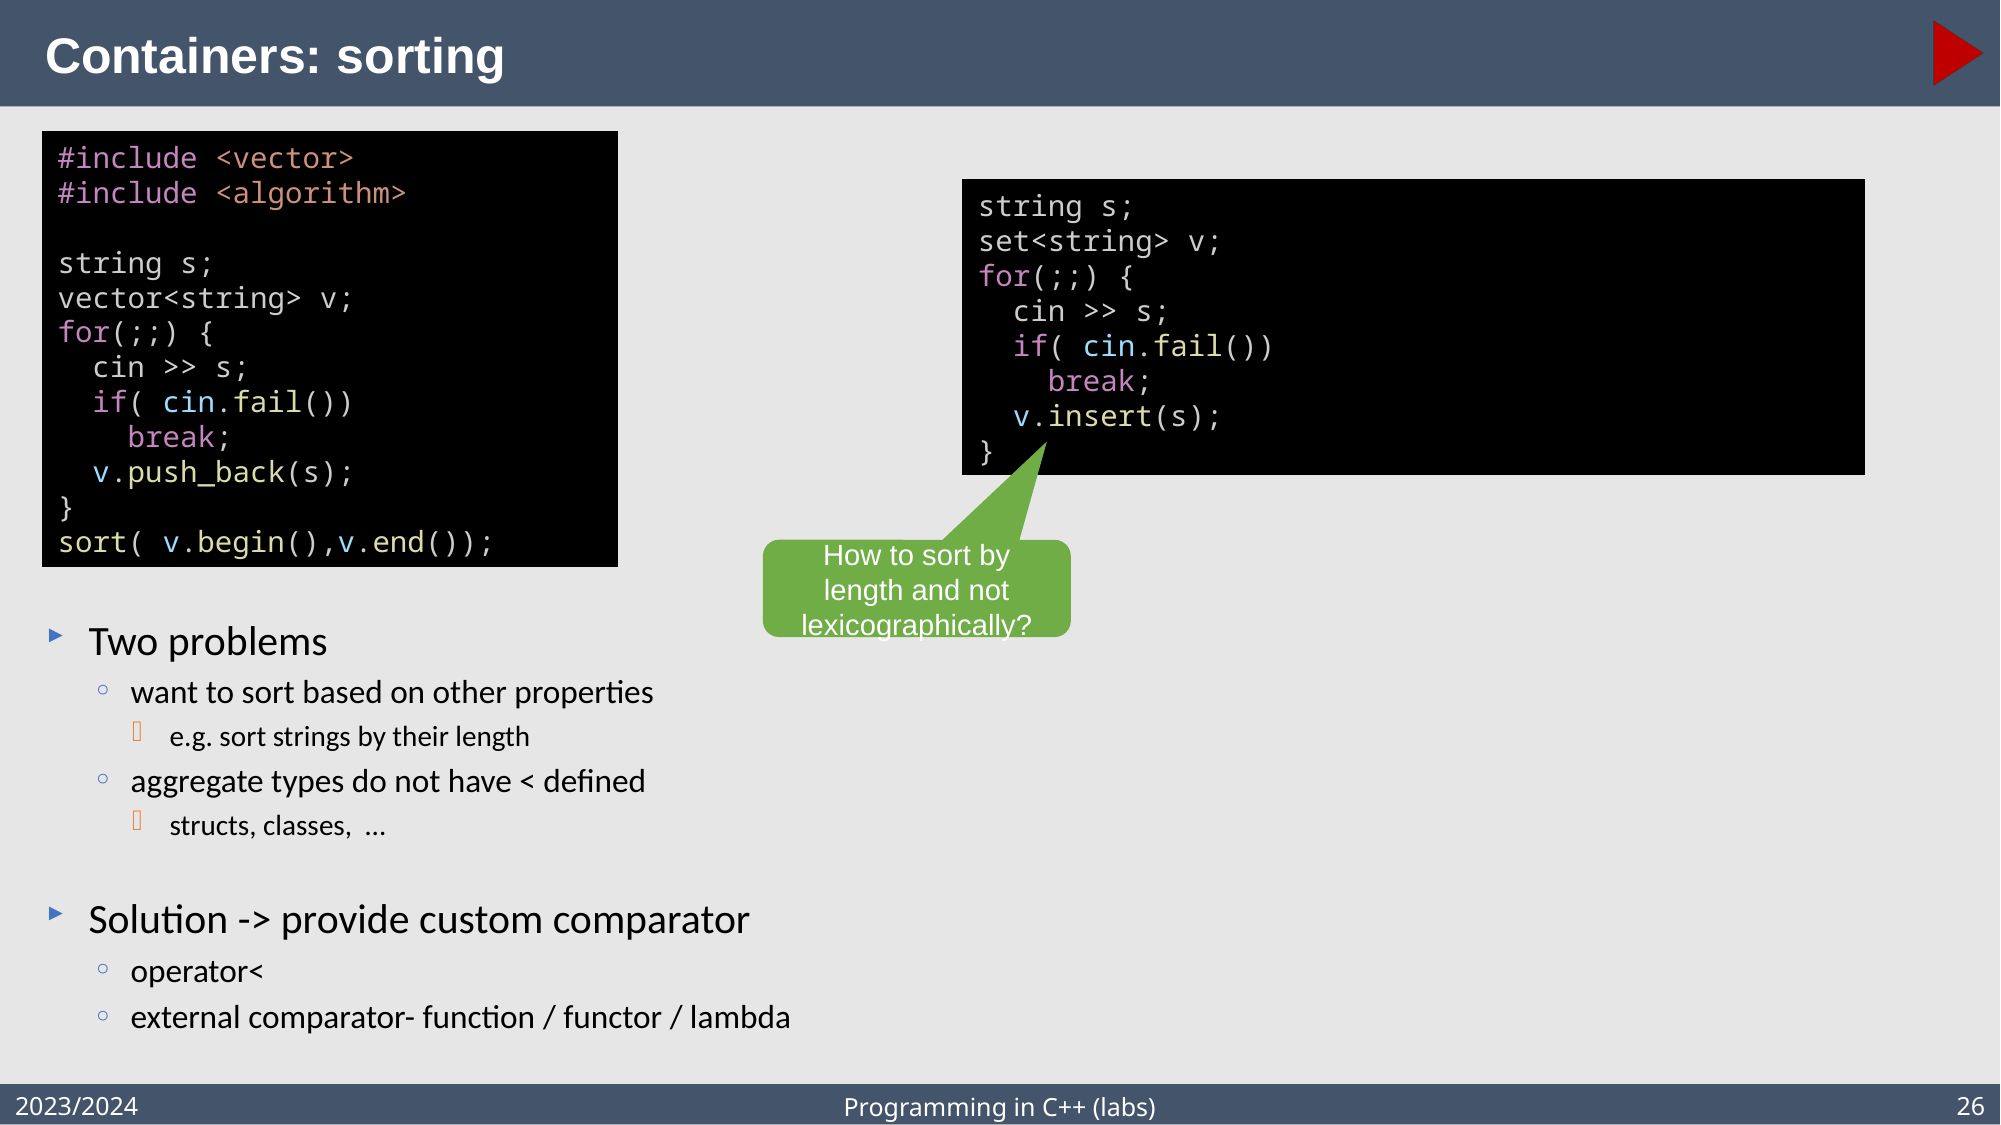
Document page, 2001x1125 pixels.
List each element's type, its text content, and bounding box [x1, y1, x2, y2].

text_box #include <vector> #include <algorithm> string s; vector<string> v; for(;;) { cin >> s; if( cin.fail()) break; v.push_back(s); } sort( v.begin(),v.end()); [42, 131, 617, 566]
text_box Two problems want to sort based on other properties e.g. sort strings by their length aggregate types do not have < defined structs, classes, … Solution -> provide custom comparator operator< external comparator- function / functor / lambda [13, 606, 1463, 1100]
title Containers: sorting [0, 0, 2000, 107]
text_box 2023/2024 [0, 1082, 450, 1124]
picture [1917, 11, 2000, 95]
text_box string s; set<string> v; for(;;) { cin >> s; if( cin.fail()) break; v.insert(s); } [962, 179, 1865, 475]
text_box How to sort by length and not lexicographically? [761, 438, 1072, 639]
text_box 26 [1550, 1082, 2000, 1124]
text_box Programming in C++ (labs) [662, 1100, 1338, 1125]
